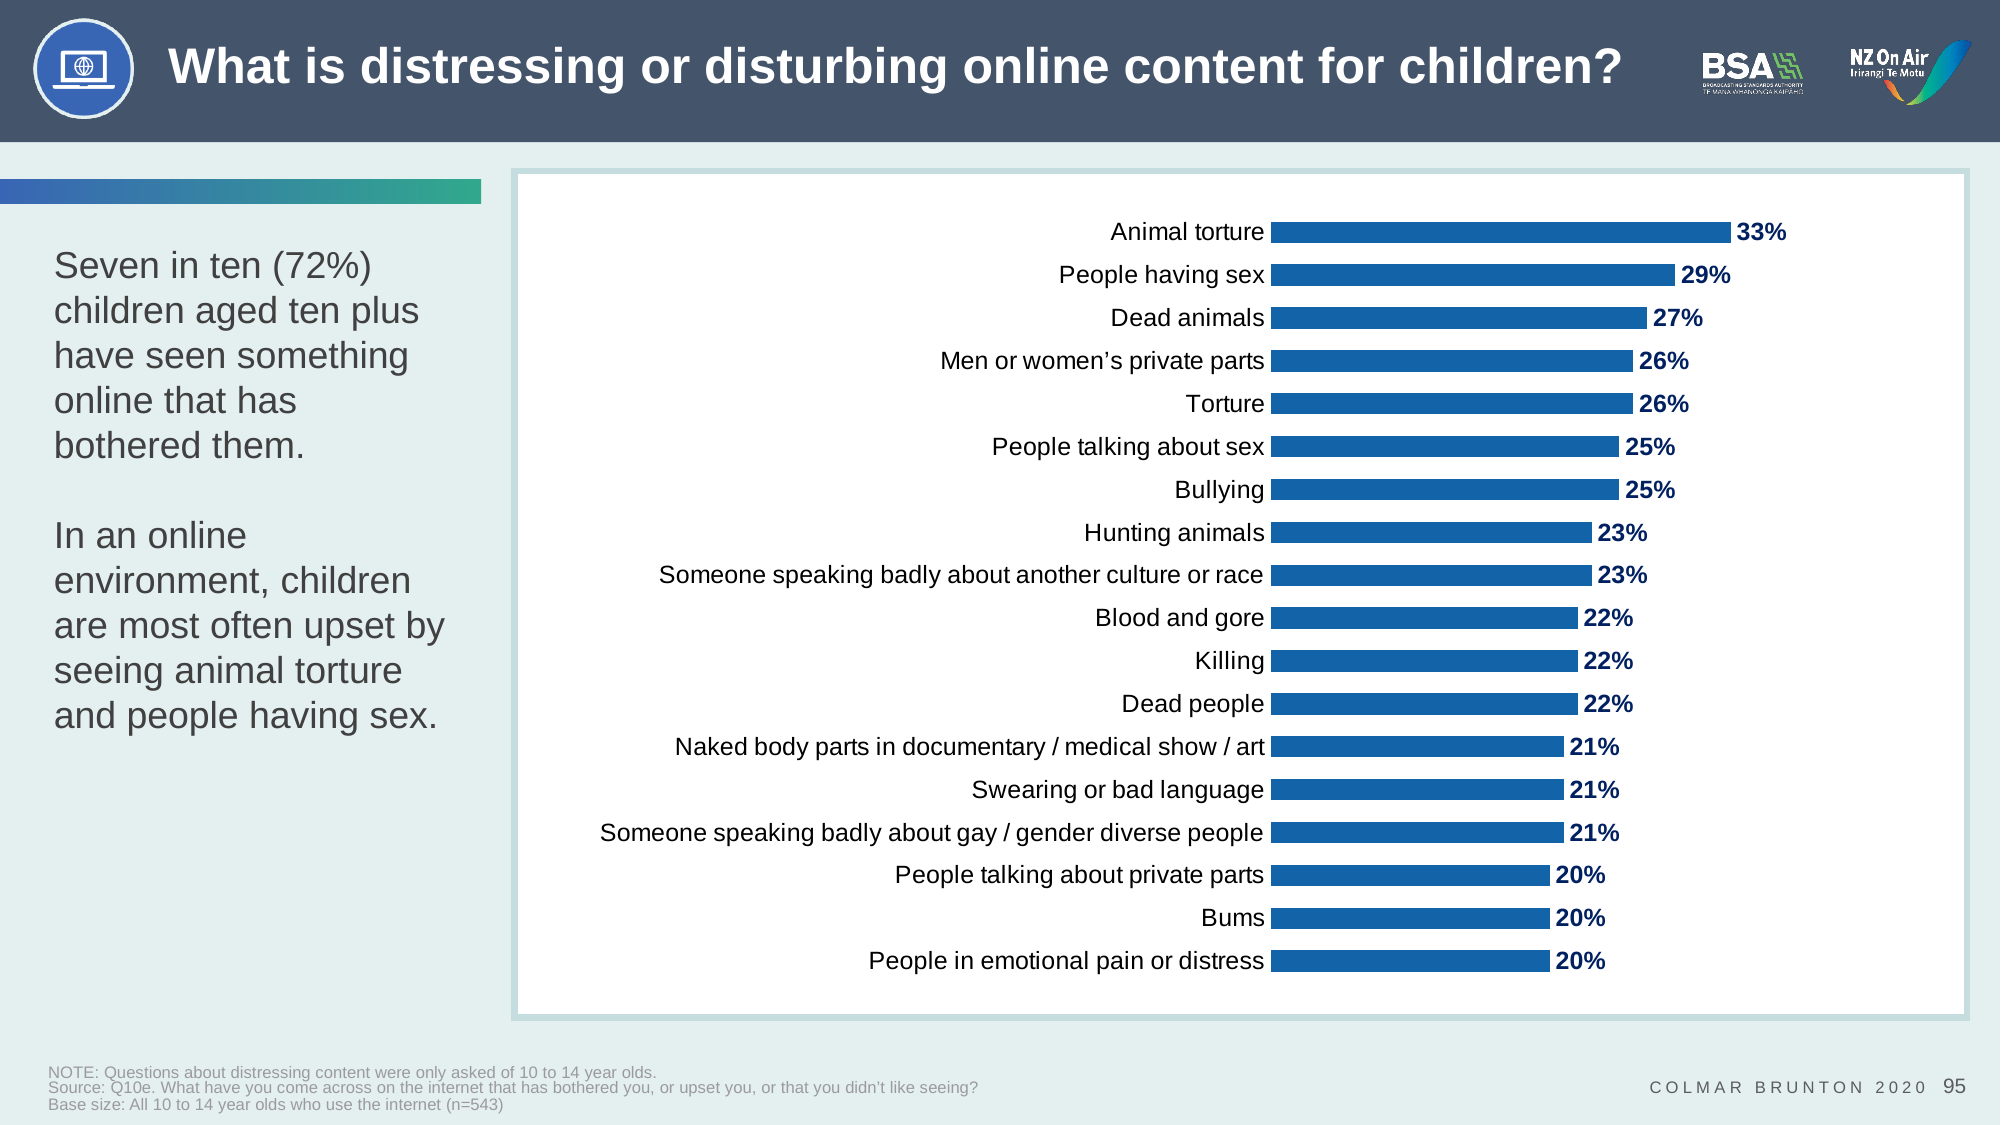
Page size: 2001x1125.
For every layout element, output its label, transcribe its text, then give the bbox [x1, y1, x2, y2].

picture [1851, 40, 1972, 105]
text_box Seven in ten (72%) children aged ten plus have seen something online that has bothered them. In an online environment, children are most often upset by seeing animal torture and people having sex. [32, 232, 468, 881]
picture [32, 18, 134, 119]
chart [508, 171, 1891, 1014]
text_box [514, 170, 1968, 1019]
text_box [0, 178, 482, 205]
footer NOTE: Questions about distressing content were only asked of 10 to 14 year olds. Source: Q10e. What have you come across on the internet that has bothered you, or upset you, or that you didn’t like seeing? Base size: All 10 to 14 year olds who use the internet (n=543) [33, 1053, 1277, 1125]
picture [1695, 47, 1811, 98]
title What is distressing or disturbing online content for children? [153, 22, 1663, 113]
